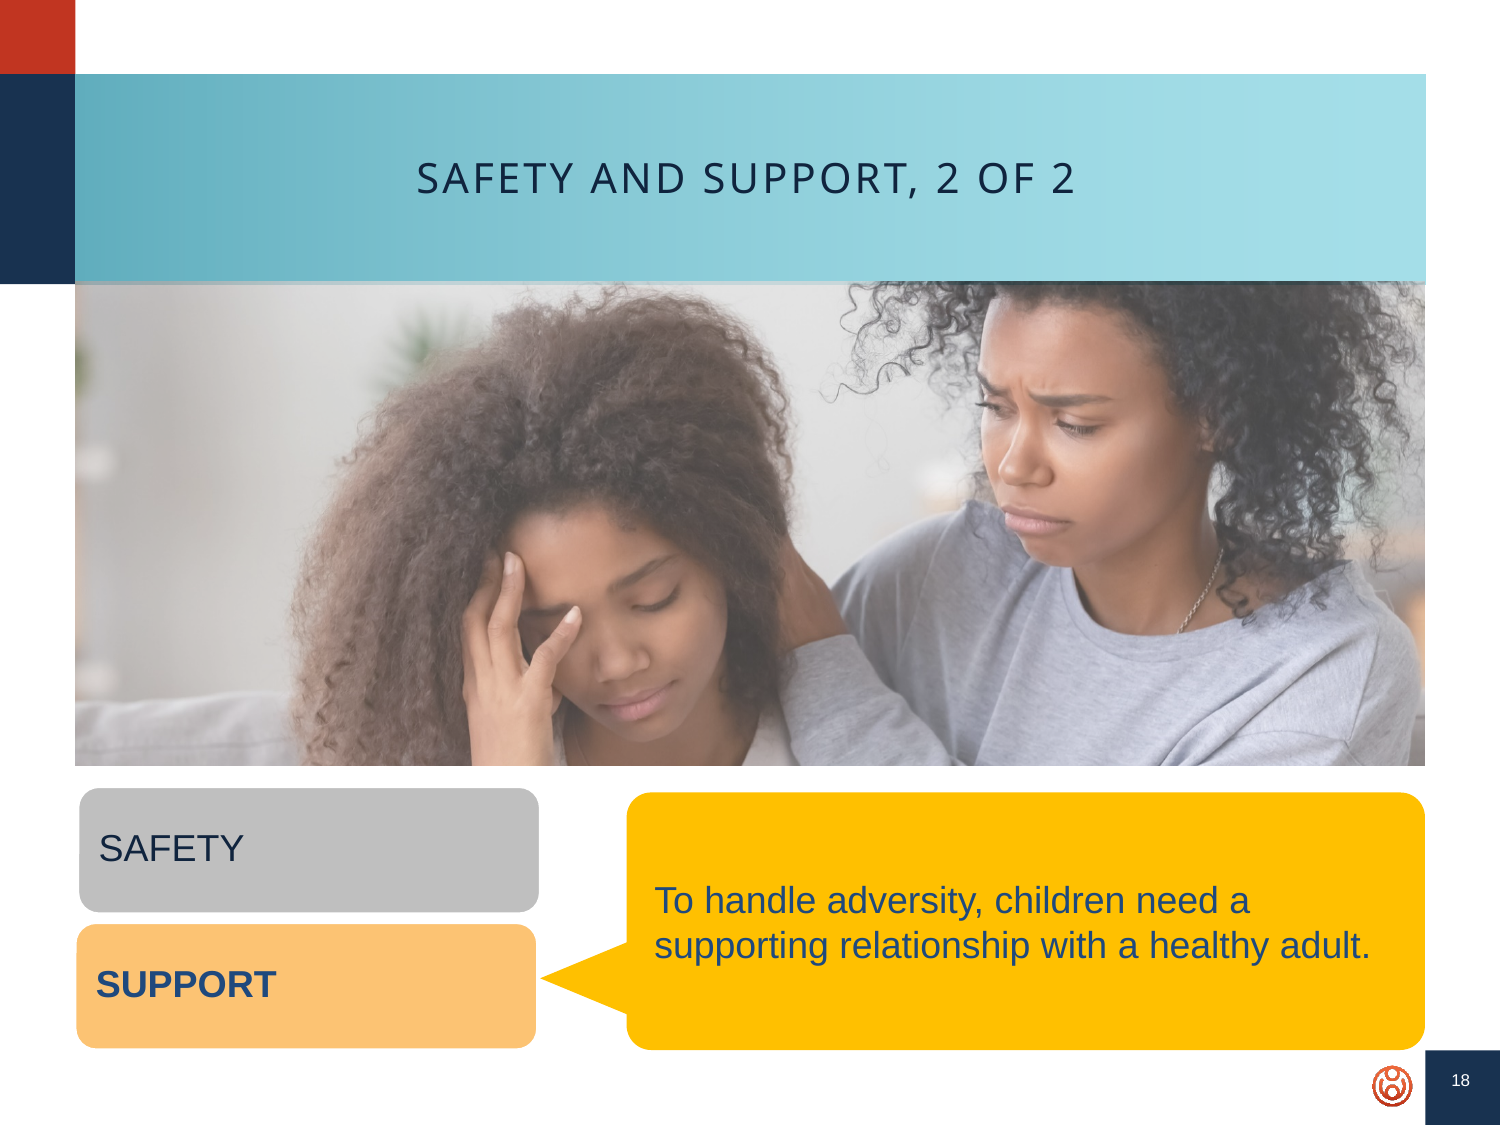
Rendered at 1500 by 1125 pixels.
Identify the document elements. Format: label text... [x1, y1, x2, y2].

slide_number 18 [1433, 1058, 1489, 1101]
text_box [538, 934, 644, 1022]
text_box To handle adversity, children need a supporting relationship with a healthy adult. [626, 792, 1425, 1051]
text_box SAFETY [76, 784, 543, 916]
text_box SUPPORT [73, 920, 540, 1052]
title Safety and Support, 2 of 2 [112, 90, 1380, 264]
picture [74, 74, 1426, 766]
picture [1371, 1065, 1413, 1107]
